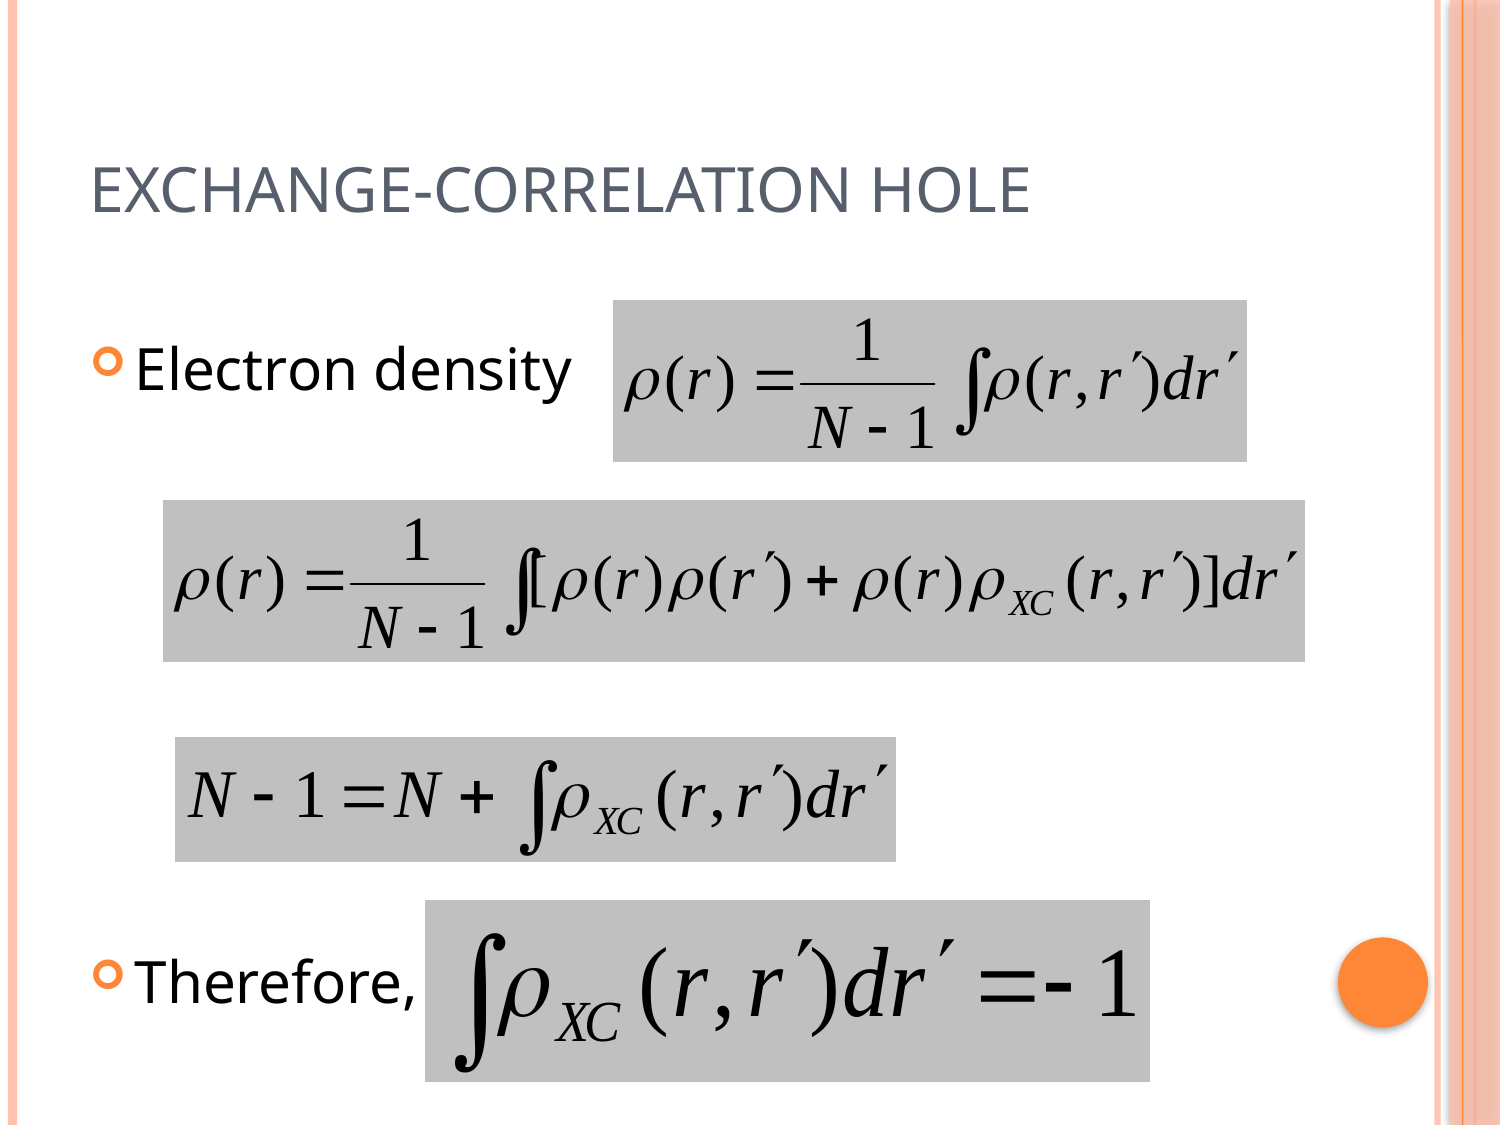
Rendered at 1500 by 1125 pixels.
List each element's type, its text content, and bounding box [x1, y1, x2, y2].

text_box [611, 299, 1248, 463]
text_box Therefore, [74, 937, 421, 1088]
slide_number 67 [1074, 1024, 1425, 1103]
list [174, 736, 897, 863]
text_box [424, 899, 1151, 1083]
text_box Electron density [74, 324, 613, 475]
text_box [161, 499, 1306, 663]
title Exchange-Correlation Hole [75, 45, 1425, 233]
